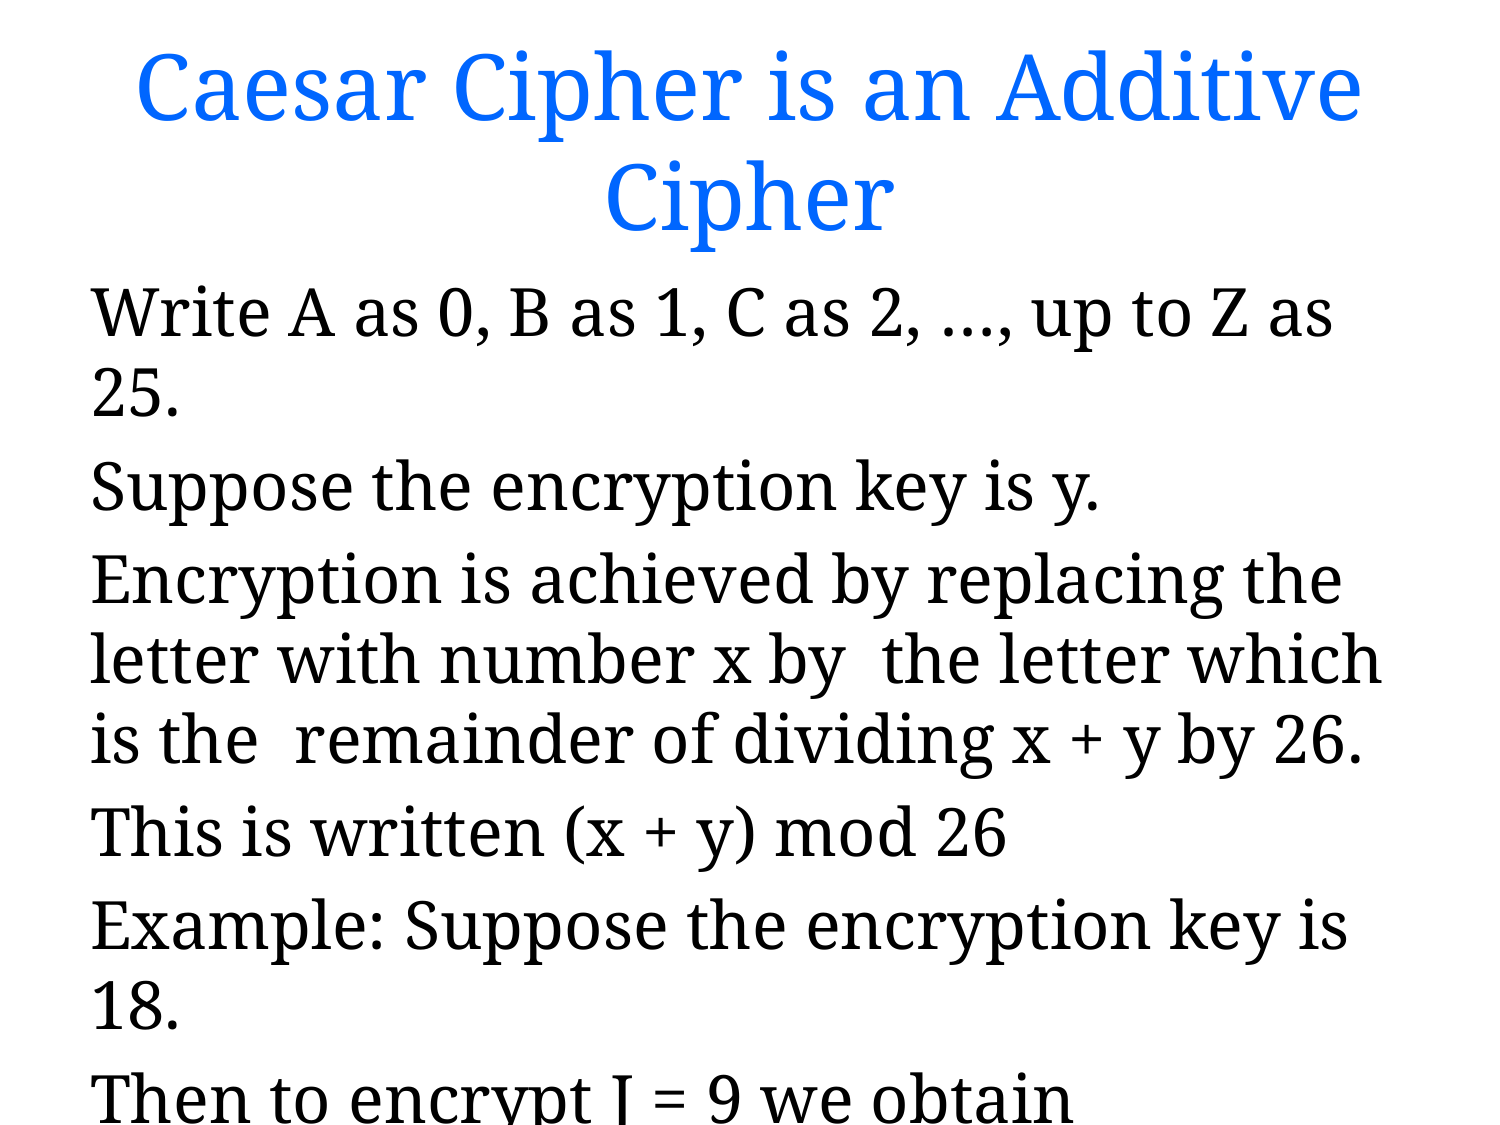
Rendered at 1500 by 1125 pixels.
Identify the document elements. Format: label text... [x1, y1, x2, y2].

title Caesar Cipher is an Additive Cipher [75, 45, 1425, 233]
list Write A as 0, B as 1, C as 2, …, up to Z as 25. Suppose the encryption key is y. Encryption is achieved by replacing the letter with number x by the letter which is the remainder of dividing x + y by 26. This is written (x + y) mod 26 Example: Suppose the encryption key is 18. Then to encrypt J = 9 we obtain (9 + 18) = 1 mod 26 So J is encrypted as B [75, 262, 1425, 1094]
